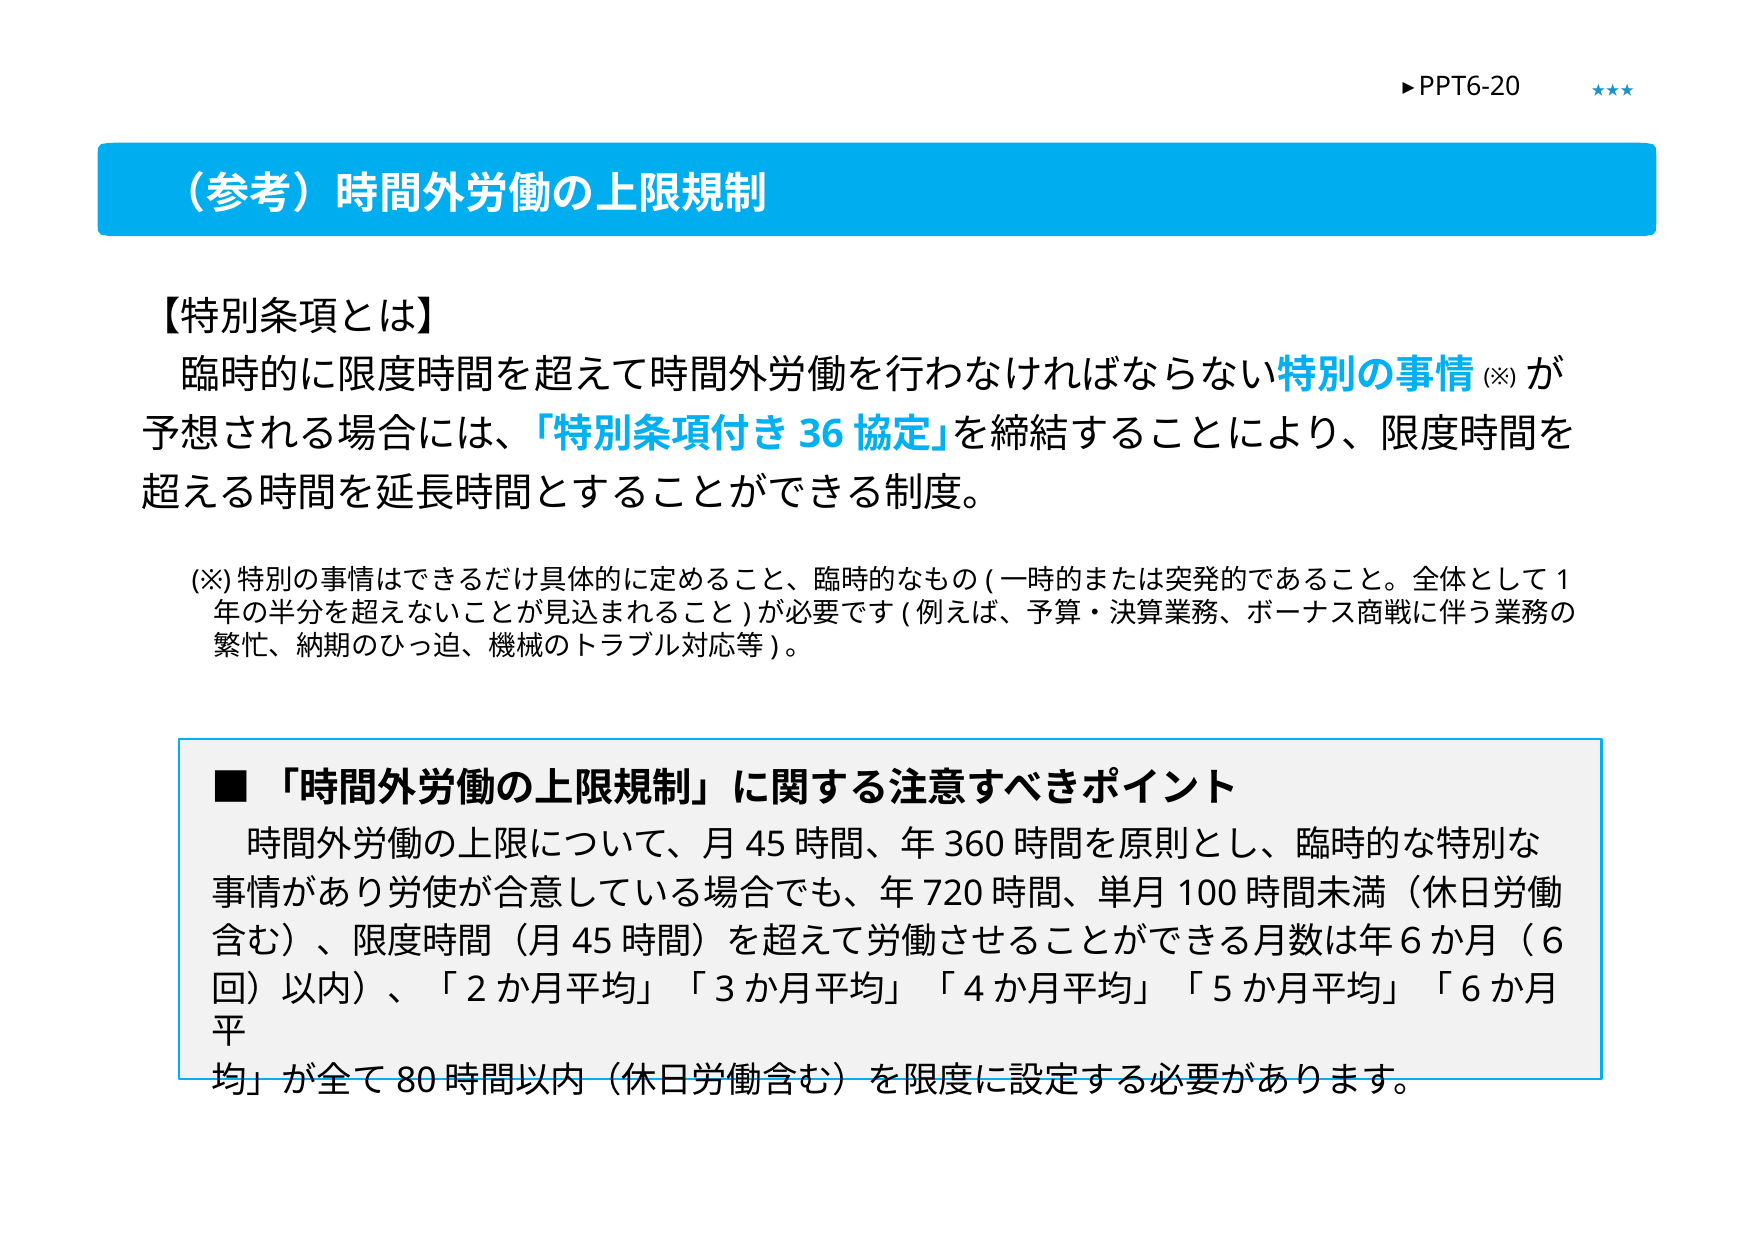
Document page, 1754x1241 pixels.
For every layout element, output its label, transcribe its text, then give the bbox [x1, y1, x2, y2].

text_box ■「時間外労働の上限規制」に関する注意すべきポイント 時間外労働の上限について、月45時間、年360時間を原則とし、臨時的な特別な 事情があり労使が合意している場合でも、年720時間、単月100時間未満（休日労働 含む）、限度時間（月45時間）を超えて労働させることができる月数は年６か月（６ 回）以内）、「2か月平均」「3か月平均」「4か月平均」「5か月平均」「6か月平 均」が全て80時間以内（休日労働含む）を限度に設定する必要があります。 [152, 751, 1577, 1100]
text_box ▶ PPT6-20 [1401, 65, 1573, 101]
text_box （参考）時間外労働の上限規制 [140, 160, 832, 218]
text_box ★★★ [1562, 65, 1650, 109]
text_box [97, 142, 1657, 237]
text_box 【特別条項とは】 臨時的に限度時間を超えて時間外労働を行わなければならない特別の事情(※)が 予想される場合には、｢特別条項付き36協定｣を締結することにより、限度時間を 超える時間を延長時間とすることができる制度。 (※)特別の事情はできるだけ具体的に定めること、臨時的なもの(一時的または突発的であること。全体として1年の半分を超えないことが見込まれること)が必要です(例えば、予算・決算業務、ボーナス商戦に伴う業務の繁忙、納期のひっ迫、機械のトラブル対応等)。 [121, 267, 1609, 661]
text_box [178, 739, 1602, 1080]
